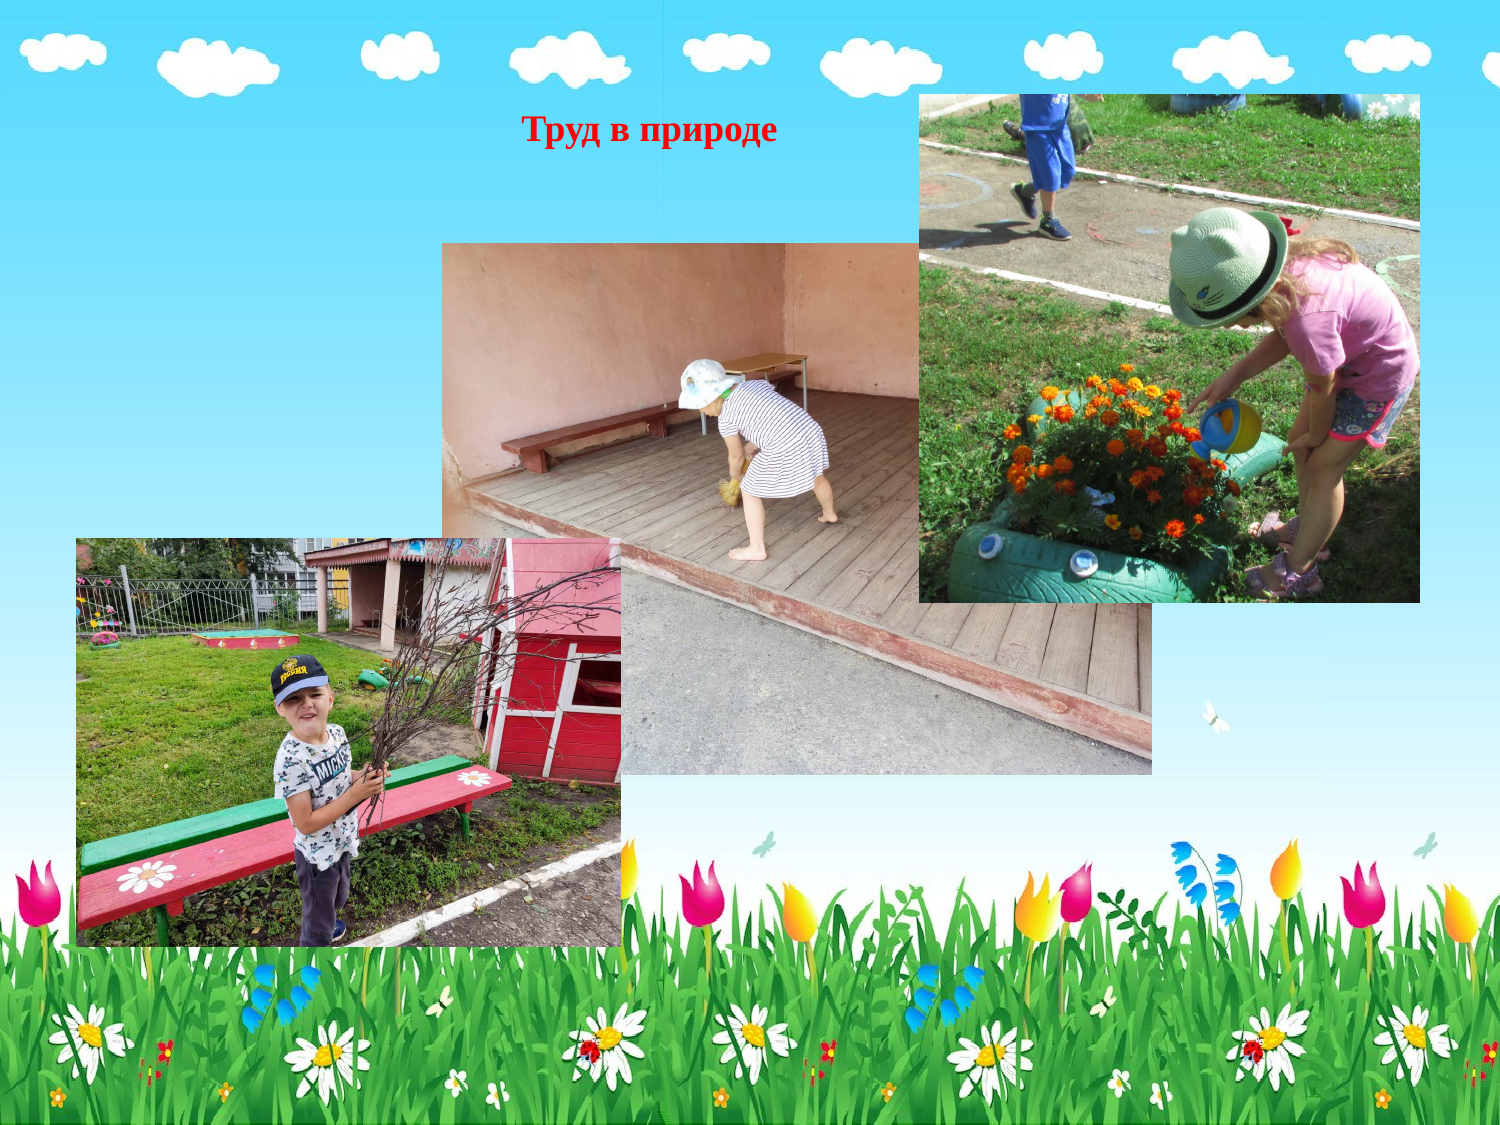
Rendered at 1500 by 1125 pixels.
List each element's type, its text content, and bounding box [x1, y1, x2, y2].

picture [0, 0, 1500, 1125]
text_box Труд в природе [277, 97, 914, 157]
